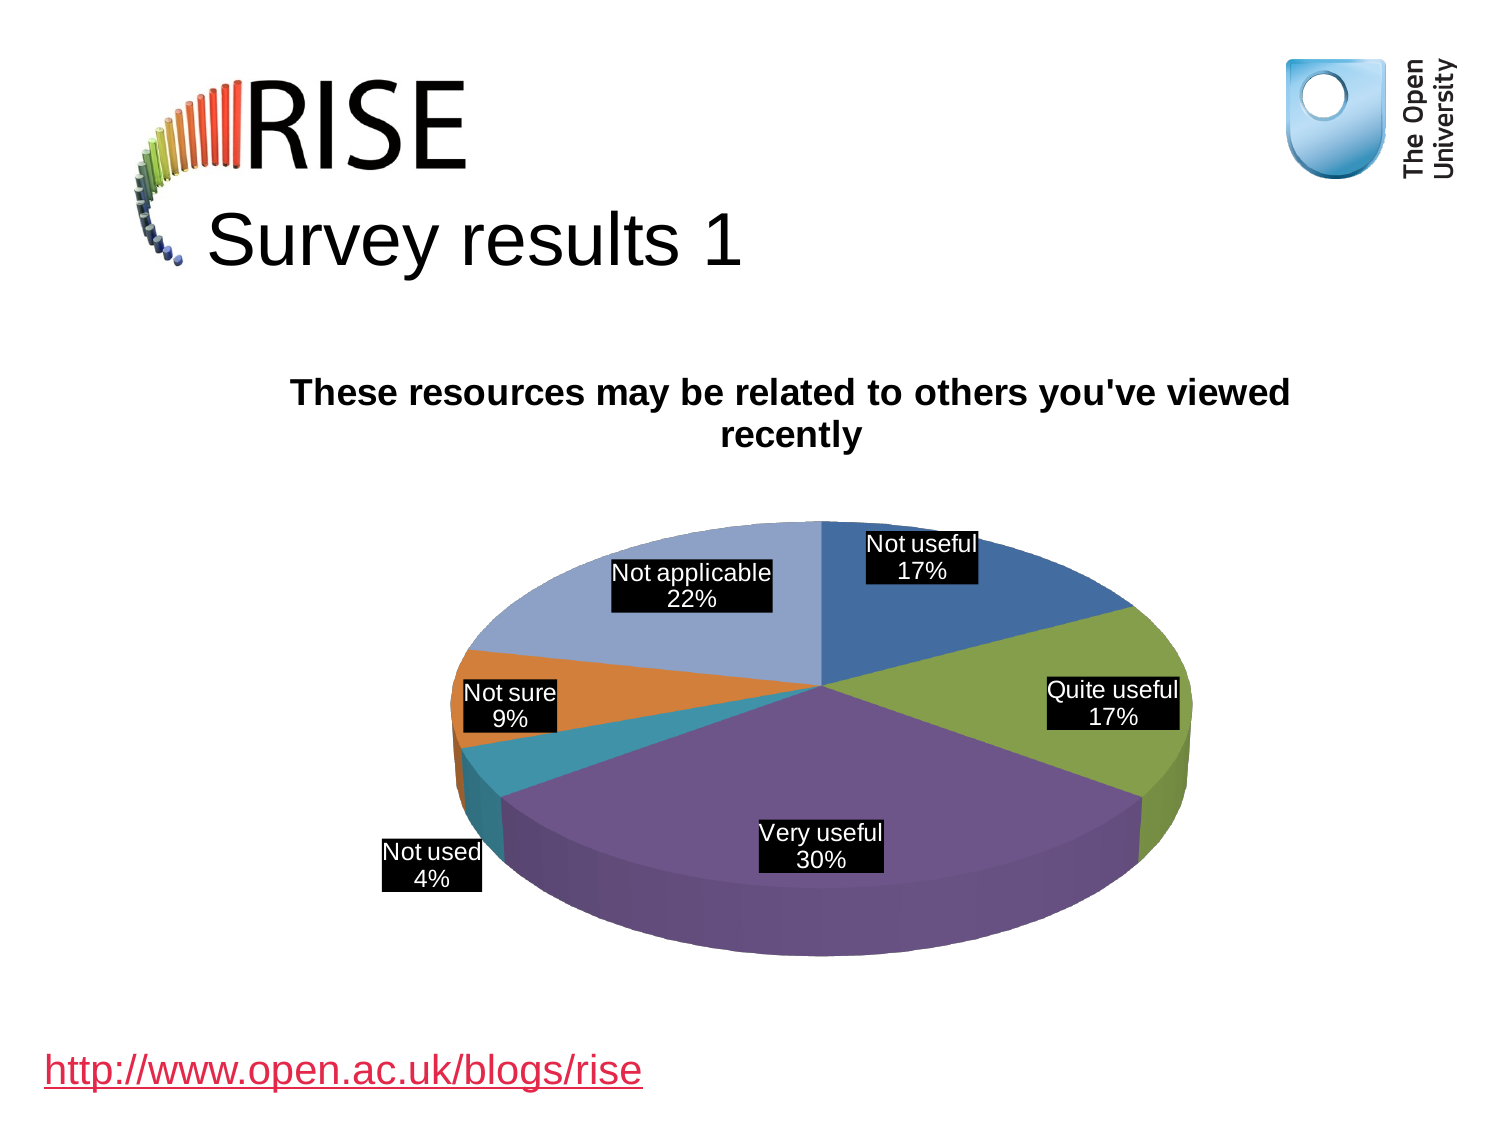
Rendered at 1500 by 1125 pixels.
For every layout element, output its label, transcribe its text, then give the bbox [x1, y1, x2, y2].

chart [123, 337, 1459, 1024]
picture [123, 77, 479, 270]
picture [1286, 58, 1457, 179]
title Survey results 1 [194, 184, 1412, 288]
text_box http://www.open.ac.uk/blogs/rise [29, 1035, 668, 1100]
